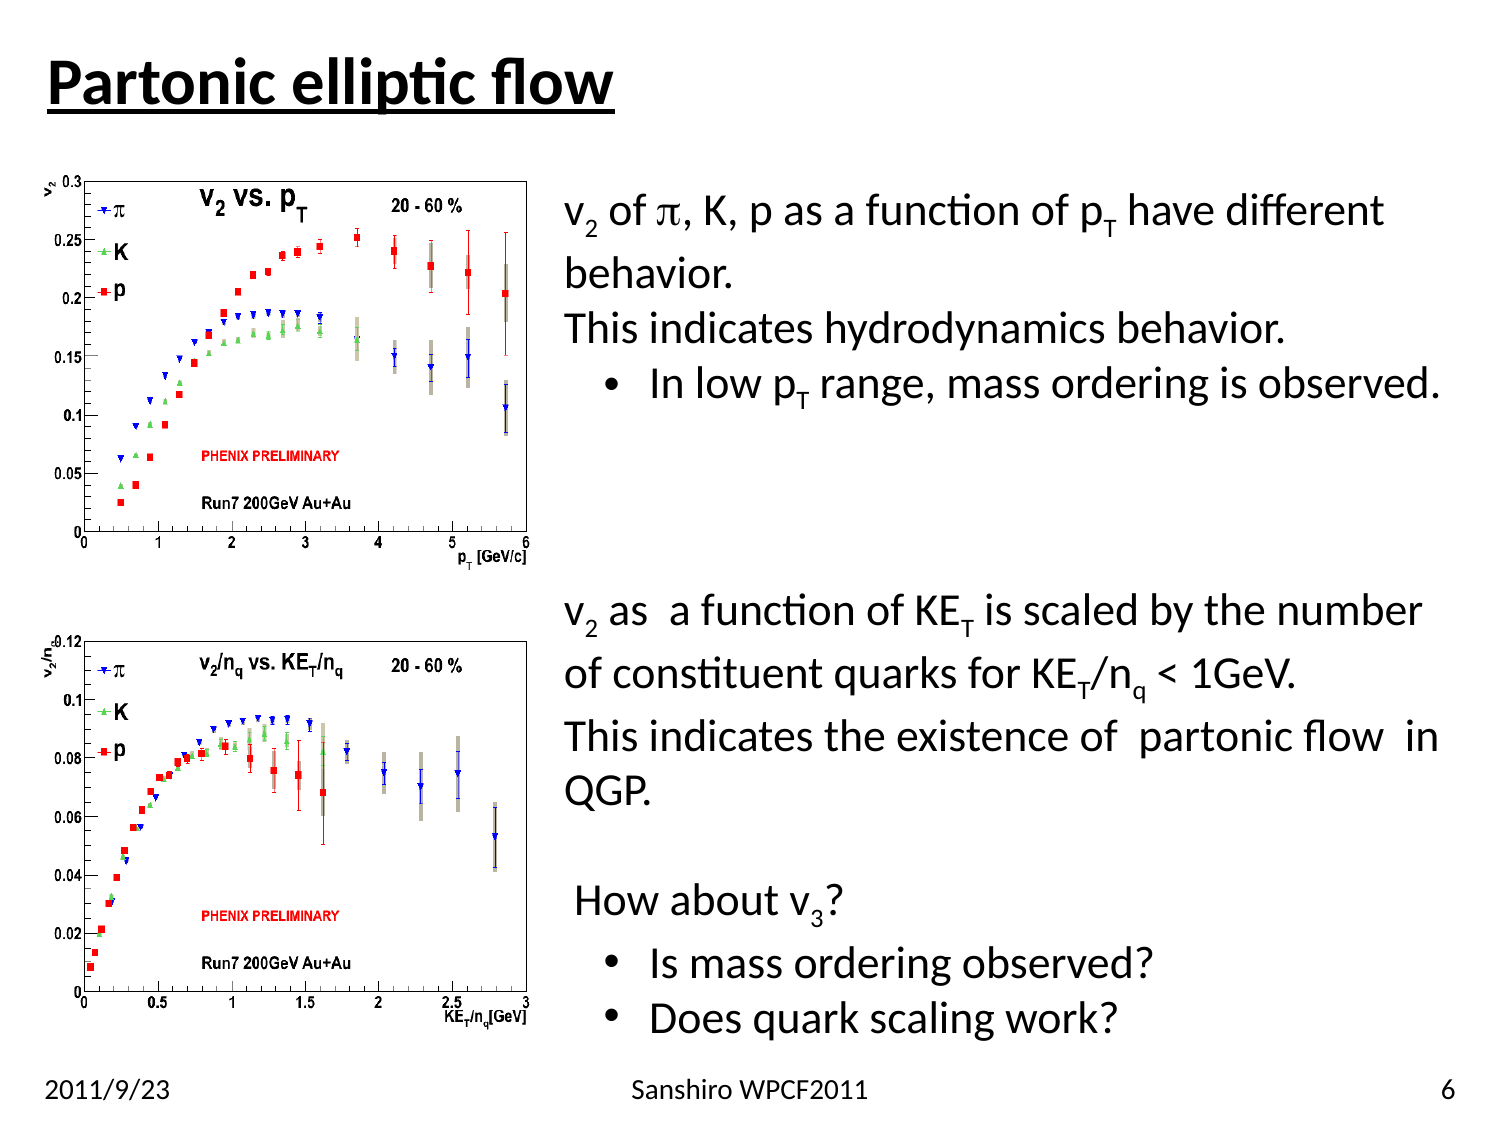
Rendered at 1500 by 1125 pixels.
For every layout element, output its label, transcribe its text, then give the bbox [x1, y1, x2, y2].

text_box v2 of p, K, p as a function of pT have different behavior. This indicates hydrodynamics behavior. In low pT range, mass ordering is observed. v2 as a function of KET is scaled by the number of constituent quarks for KET/nq < 1GeV. This indicates the existence of partonic flow in QGP. How about v3? Is mass ordering observed? Does quark scaling work? [549, 172, 1483, 1050]
picture [29, 136, 581, 575]
slide_number 6 [1120, 1057, 1471, 1118]
footer Sanshiro WPCF2011 [512, 1057, 988, 1118]
picture [29, 597, 581, 1036]
text_box Partonic elliptic flow [32, 30, 631, 126]
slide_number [29, 1057, 380, 1118]
